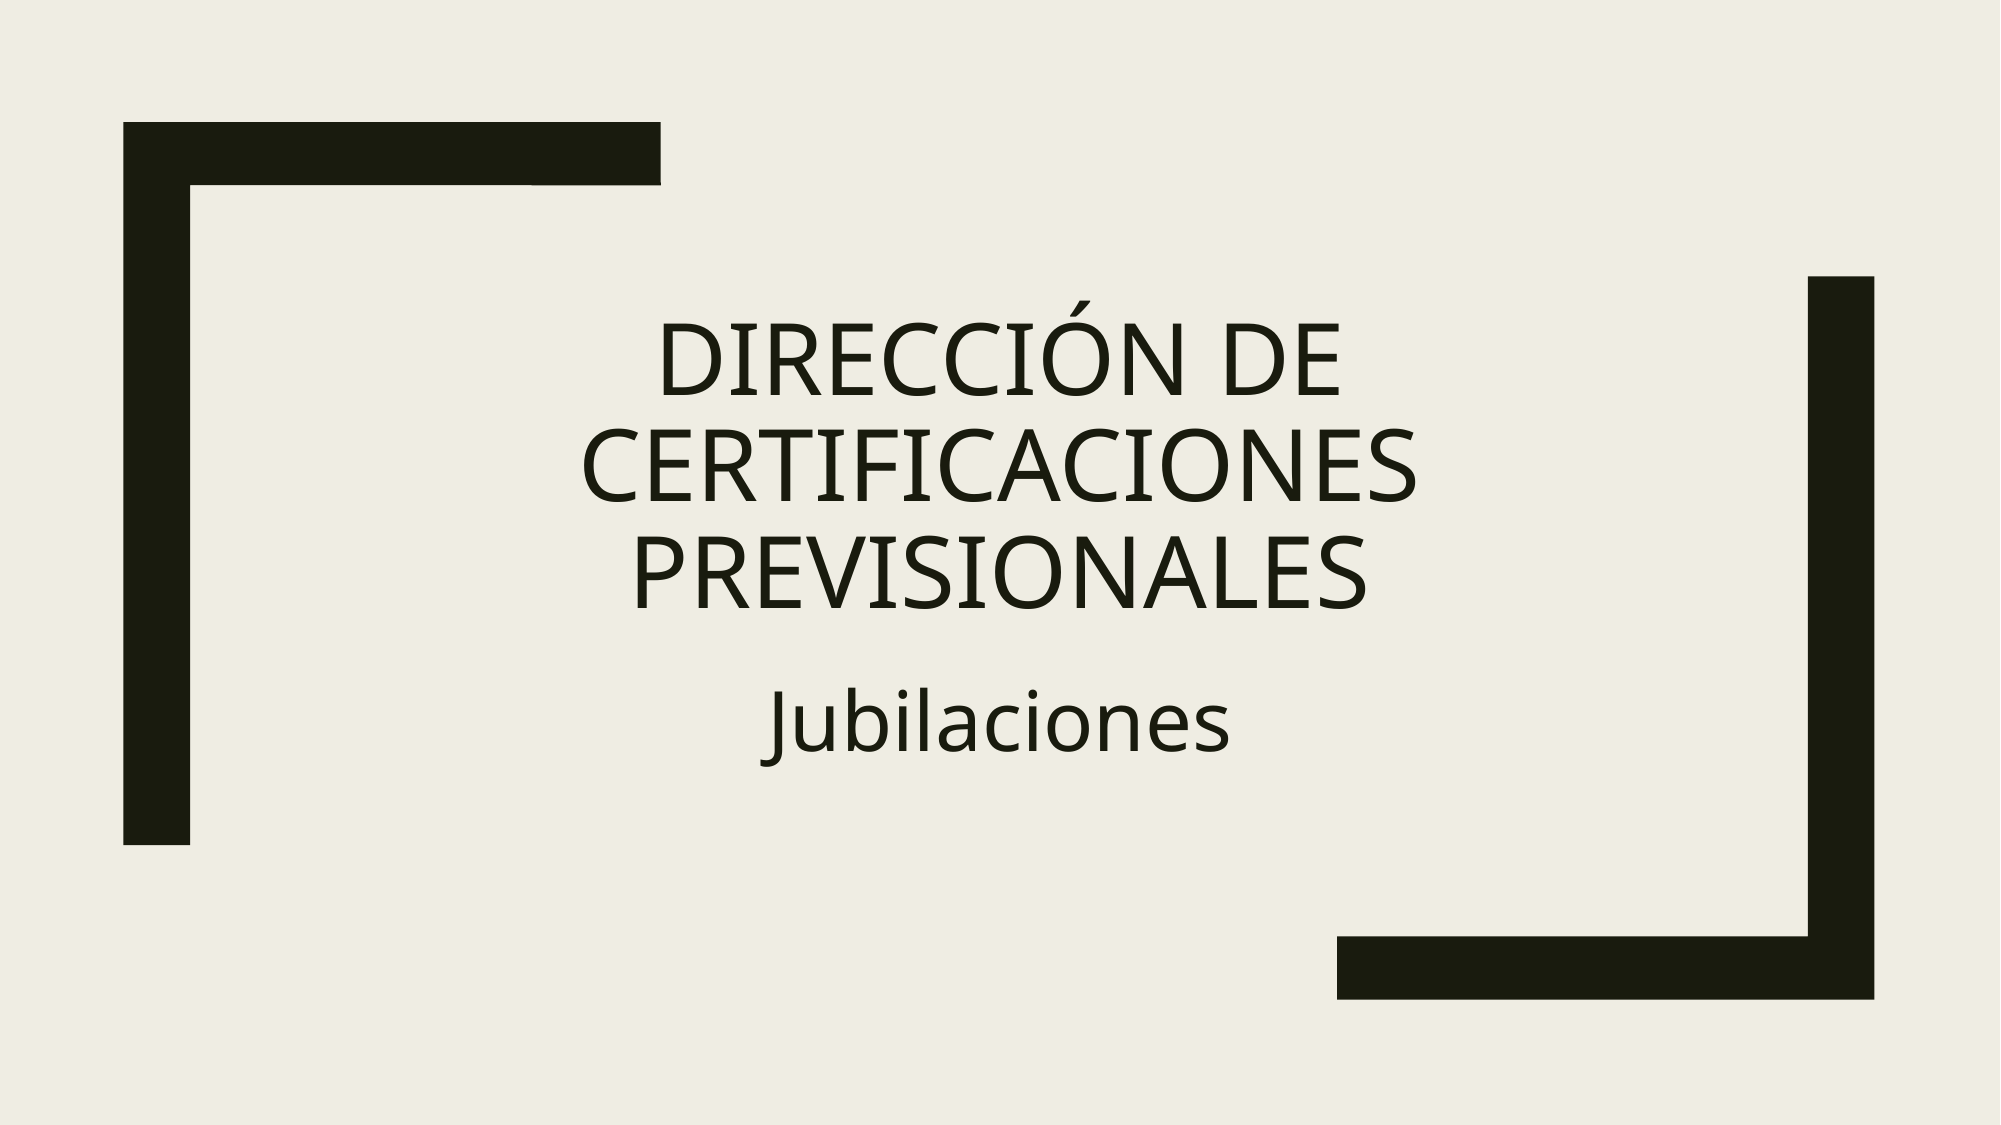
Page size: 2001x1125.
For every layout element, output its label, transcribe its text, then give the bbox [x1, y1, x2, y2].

subtitle Jubilaciones [439, 649, 1561, 828]
title Dirección de certificaciones previsionales [314, 293, 1686, 638]
